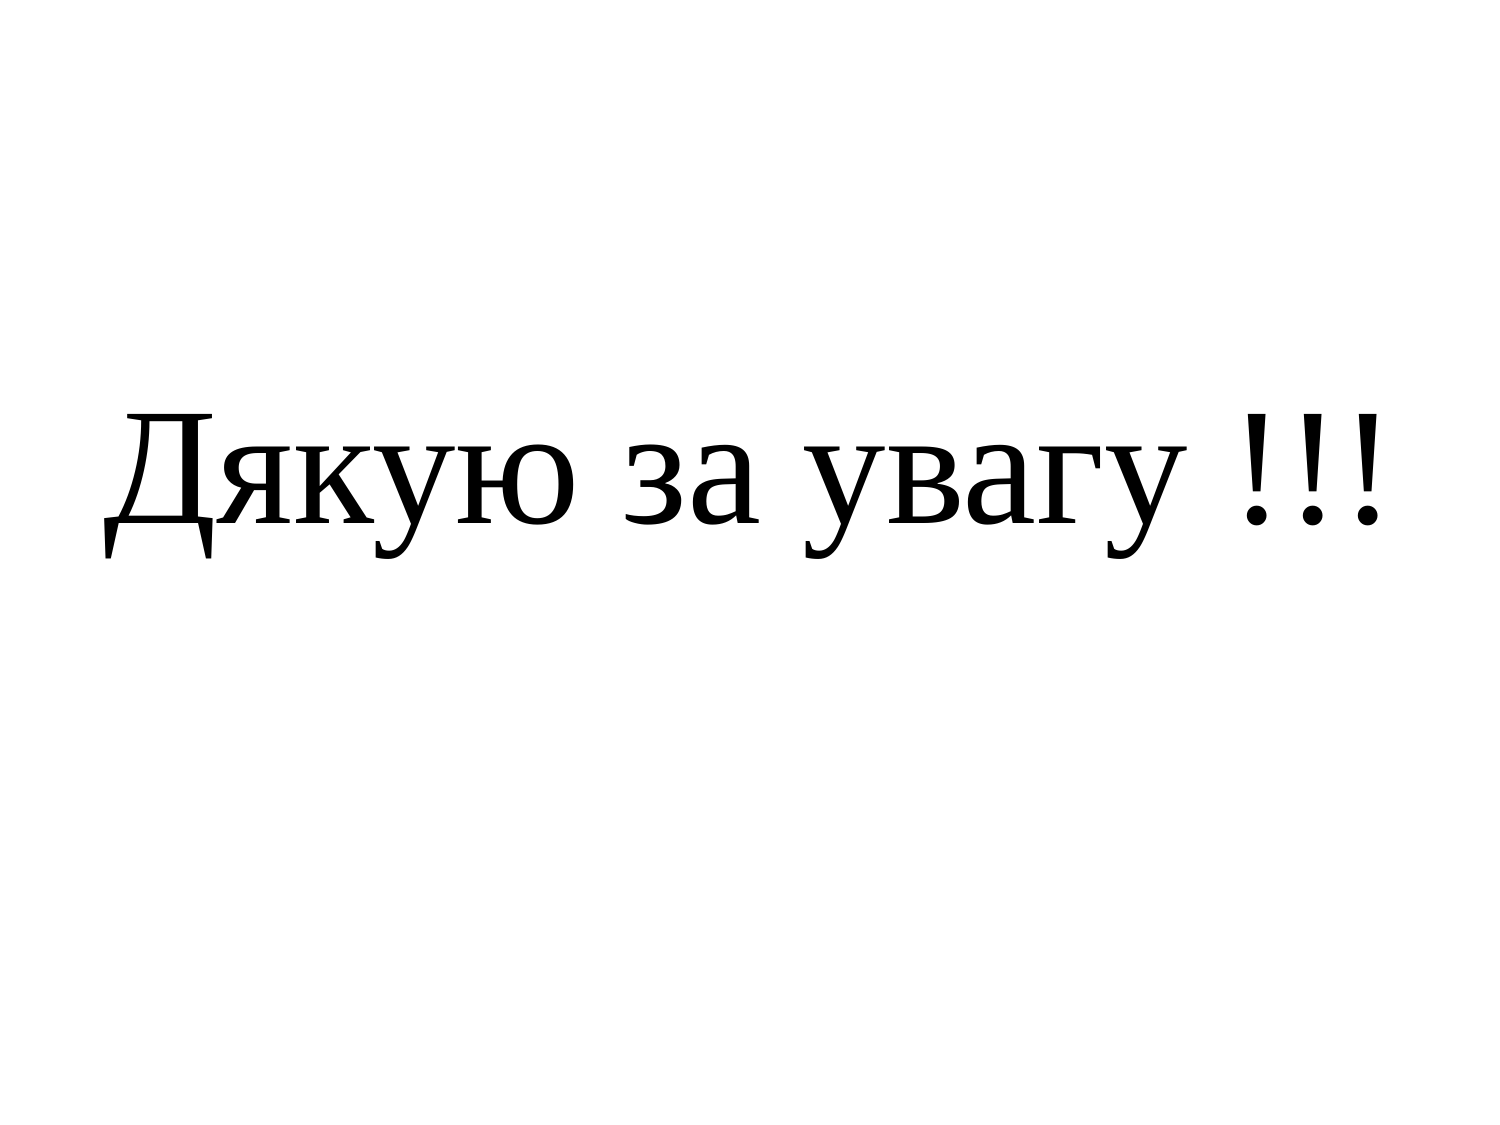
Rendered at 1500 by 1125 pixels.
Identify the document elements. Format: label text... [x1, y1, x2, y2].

text_box Дякую за увагу !!! [88, 349, 1424, 565]
